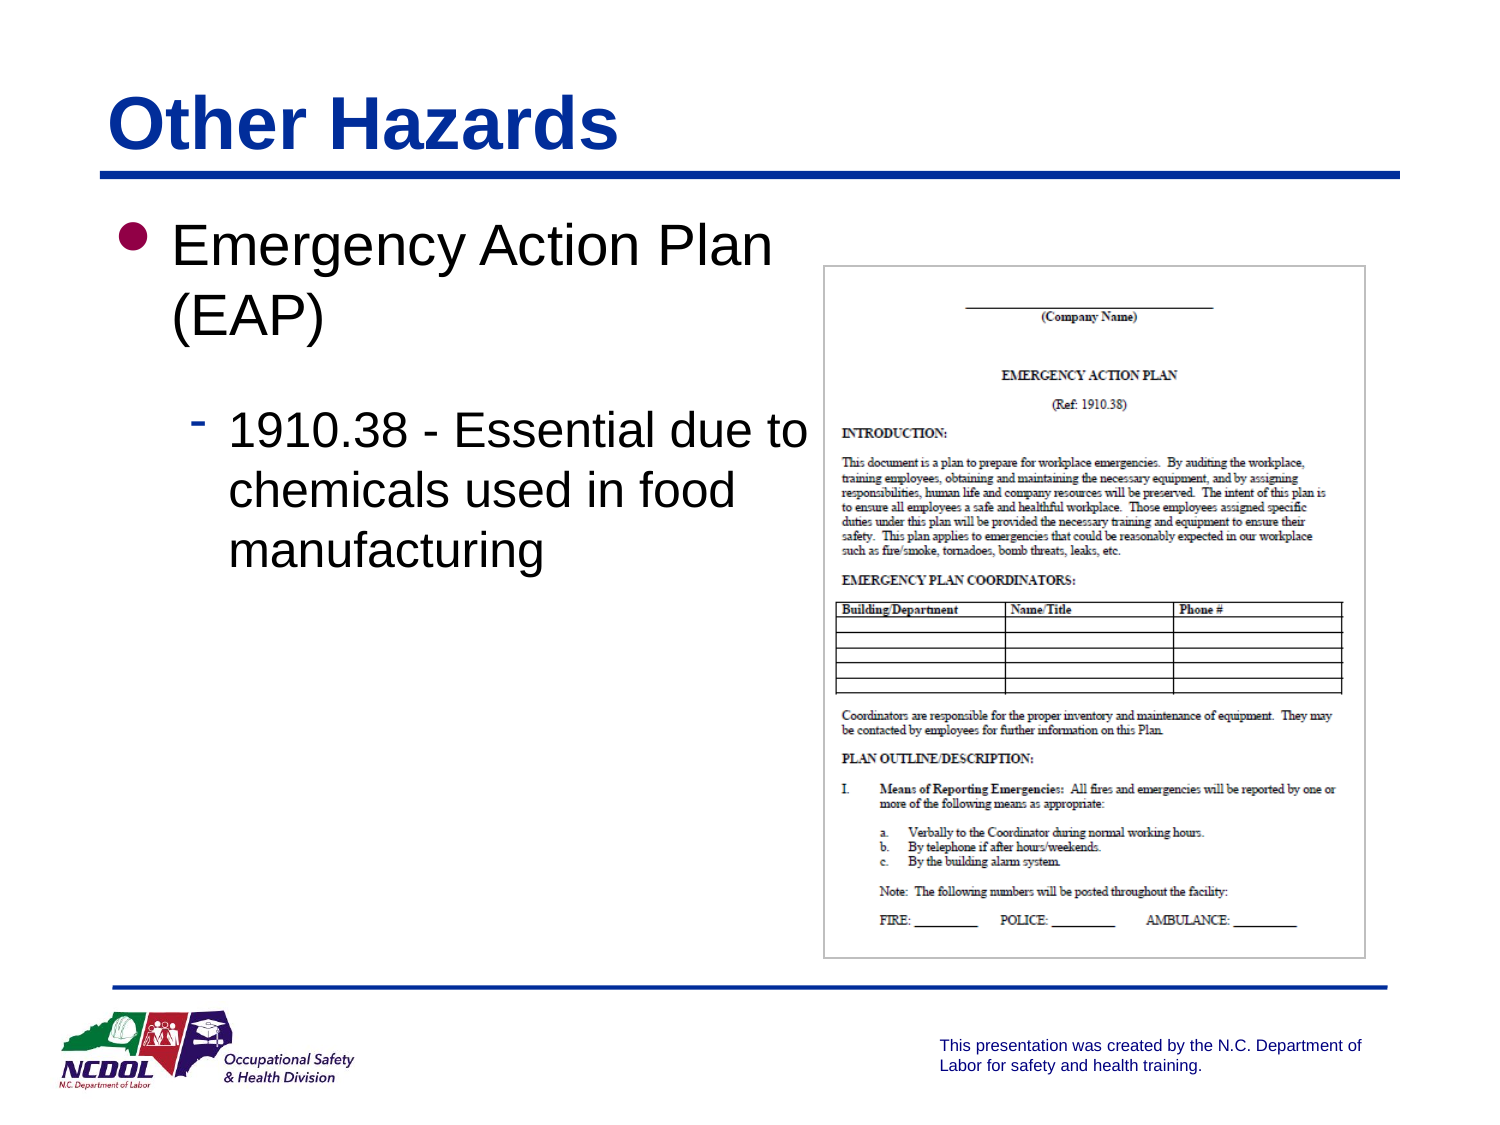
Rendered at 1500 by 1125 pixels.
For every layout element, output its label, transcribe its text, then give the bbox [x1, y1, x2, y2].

picture [824, 266, 1365, 958]
list Emergency Action Plan (EAP) 1910.38 - Essential due to chemicals used in food manufacturing [99, 200, 825, 975]
title Other Hazards [99, 75, 1400, 166]
picture [50, 1001, 363, 1099]
